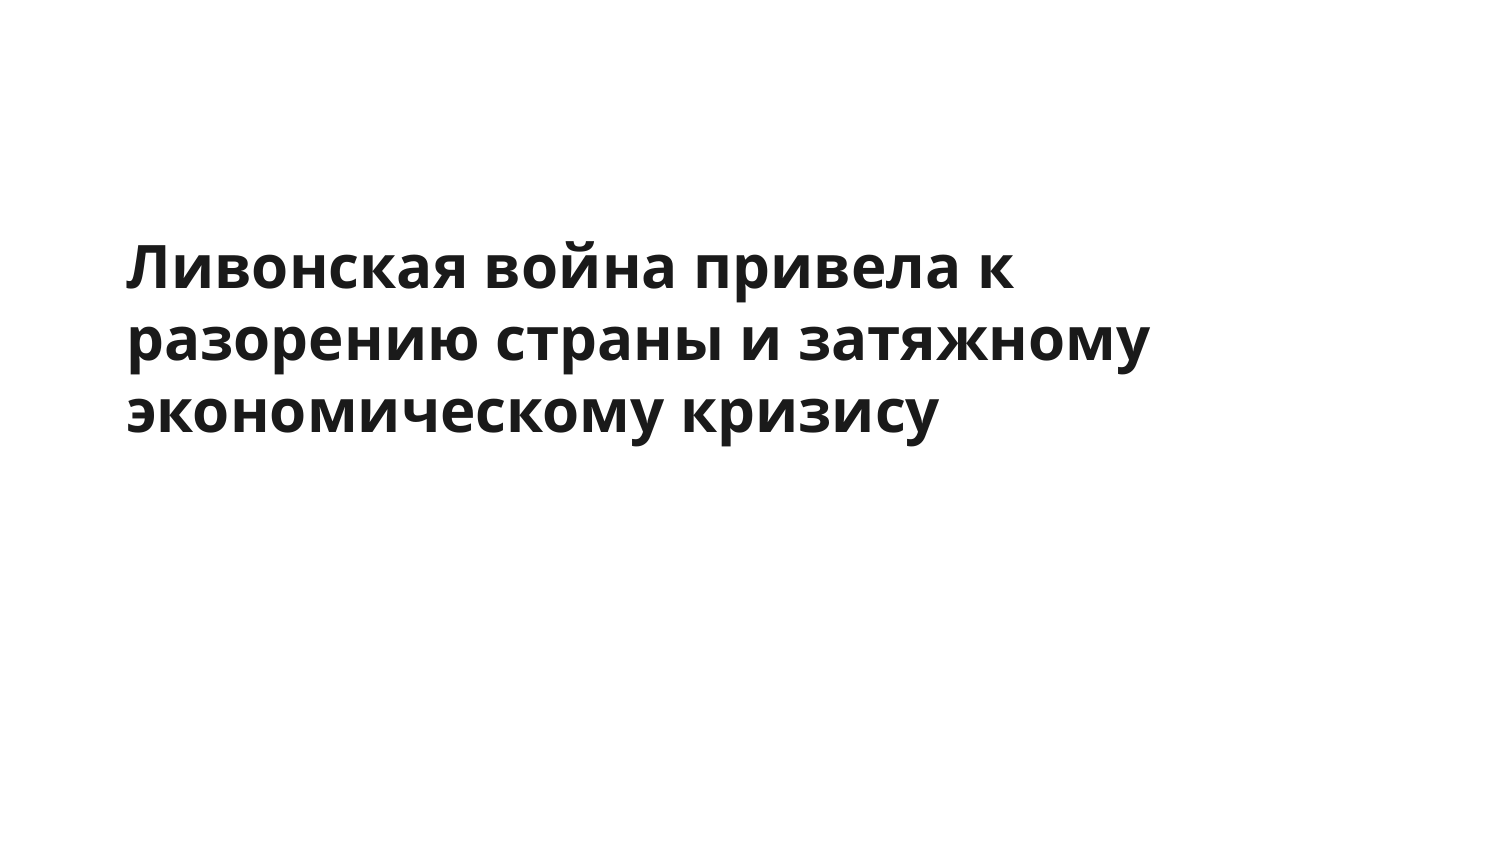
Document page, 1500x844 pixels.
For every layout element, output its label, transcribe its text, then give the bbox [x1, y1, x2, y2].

title Ливонская война привела к разорению страны и затяжному экономическому кризису [111, 213, 1373, 463]
